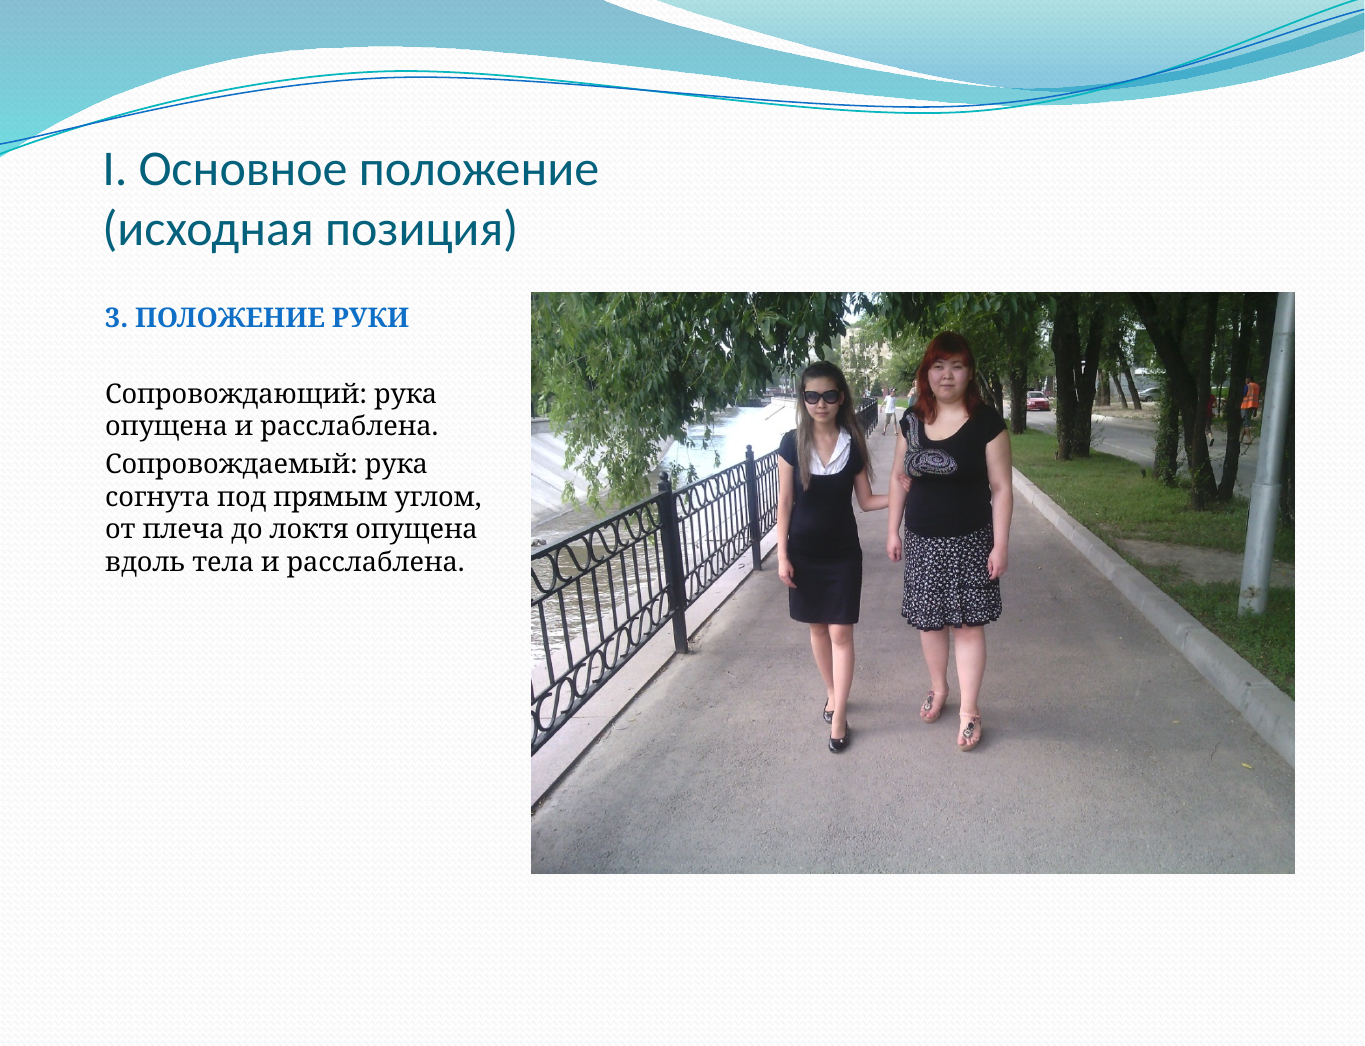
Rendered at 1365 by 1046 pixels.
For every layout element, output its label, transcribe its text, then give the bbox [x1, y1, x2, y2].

list 3. ПОЛОЖЕНИЕ РУКИ Сопровождающий: рука опущена и расслаблена. Сопровождаемый: рука согнута под прямым углом, от плеча до локтя опущена вдоль тела и расслаблена. [102, 255, 512, 953]
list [531, 291, 1295, 875]
title I. Основное положение (исходная позиция) [102, 78, 650, 256]
